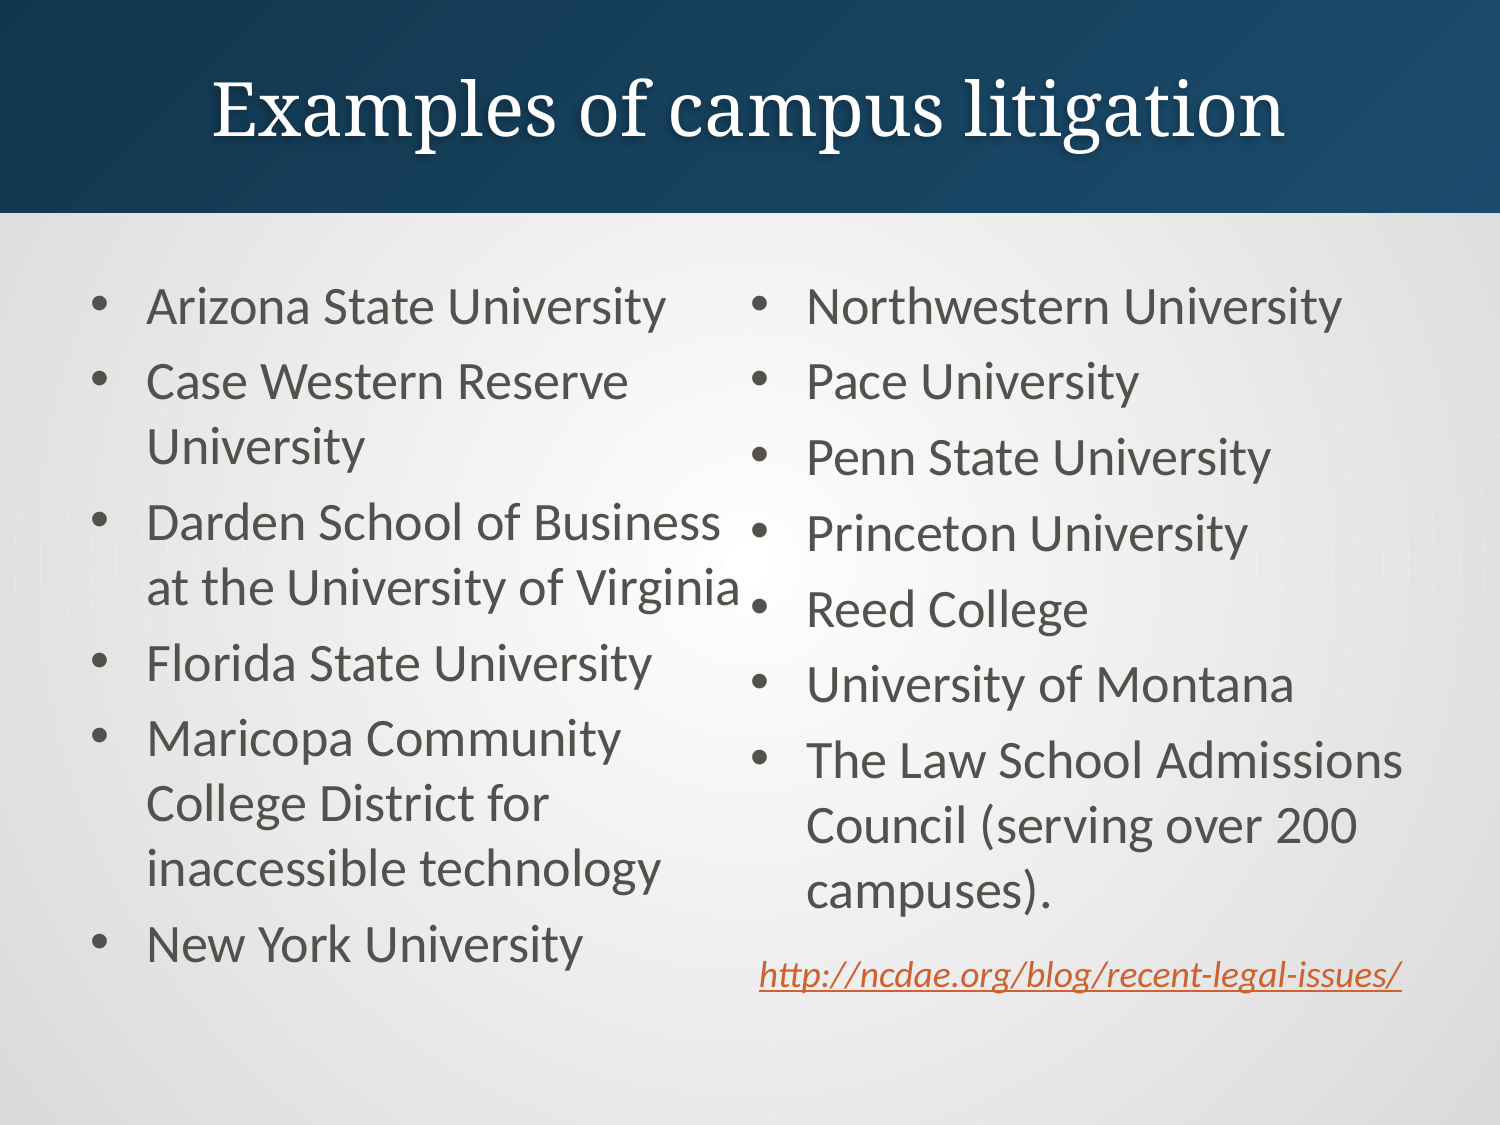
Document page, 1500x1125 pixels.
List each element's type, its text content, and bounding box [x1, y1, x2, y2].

title Examples of campus litigation [75, 12, 1425, 200]
text_box http://ncdae.org/blog/recent-legal-issues/ [744, 942, 1417, 1003]
list Arizona State University Case Western Reserve University Darden School of Business at the University of Virginia Florida State University Maricopa Community College District for inaccessible technology New York University Northwestern University Pace University Penn State University Princeton University Reed College University of Montana The Law School Admissions Council (serving over 200 campuses). [75, 262, 1425, 1005]
